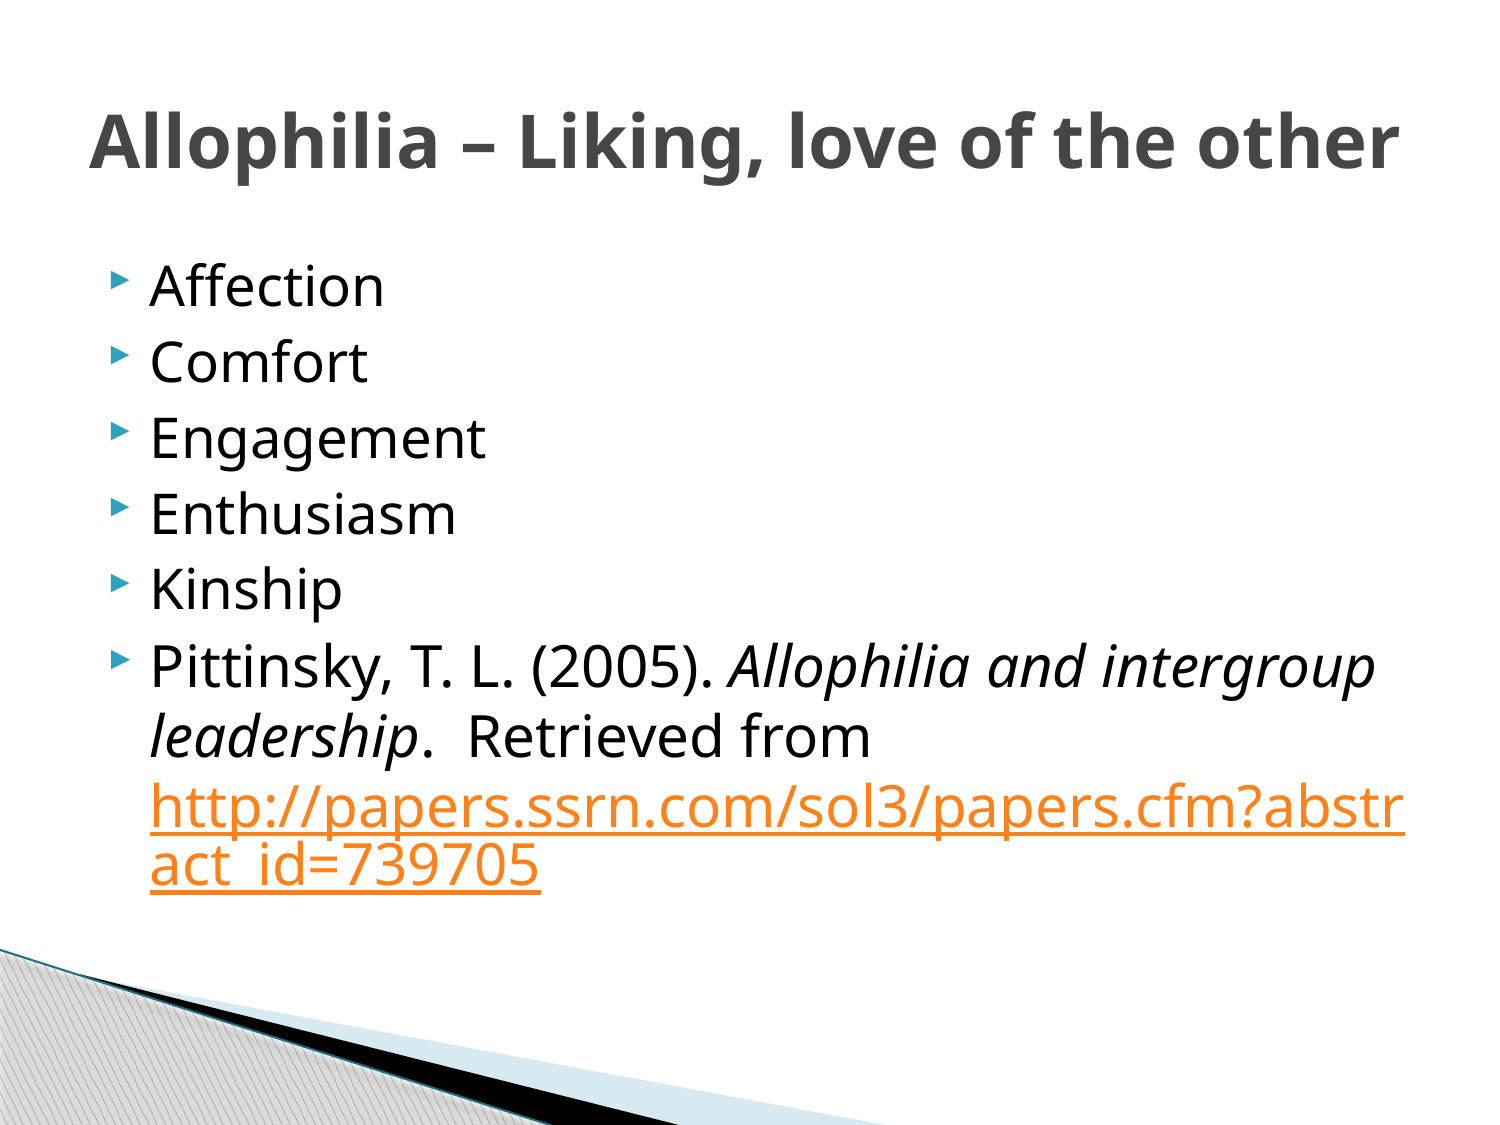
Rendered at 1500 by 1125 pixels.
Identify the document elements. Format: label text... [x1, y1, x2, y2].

list Affection Comfort Engagement Enthusiasm Kinship Pittinsky, T. L. (2005). Allophilia and intergroup leadership. Retrieved from http://papers.ssrn.com/sol3/papers.cfm?abstract_id=739705 [75, 243, 1425, 986]
title Allophilia – Liking, love of the other [75, 45, 1425, 233]
